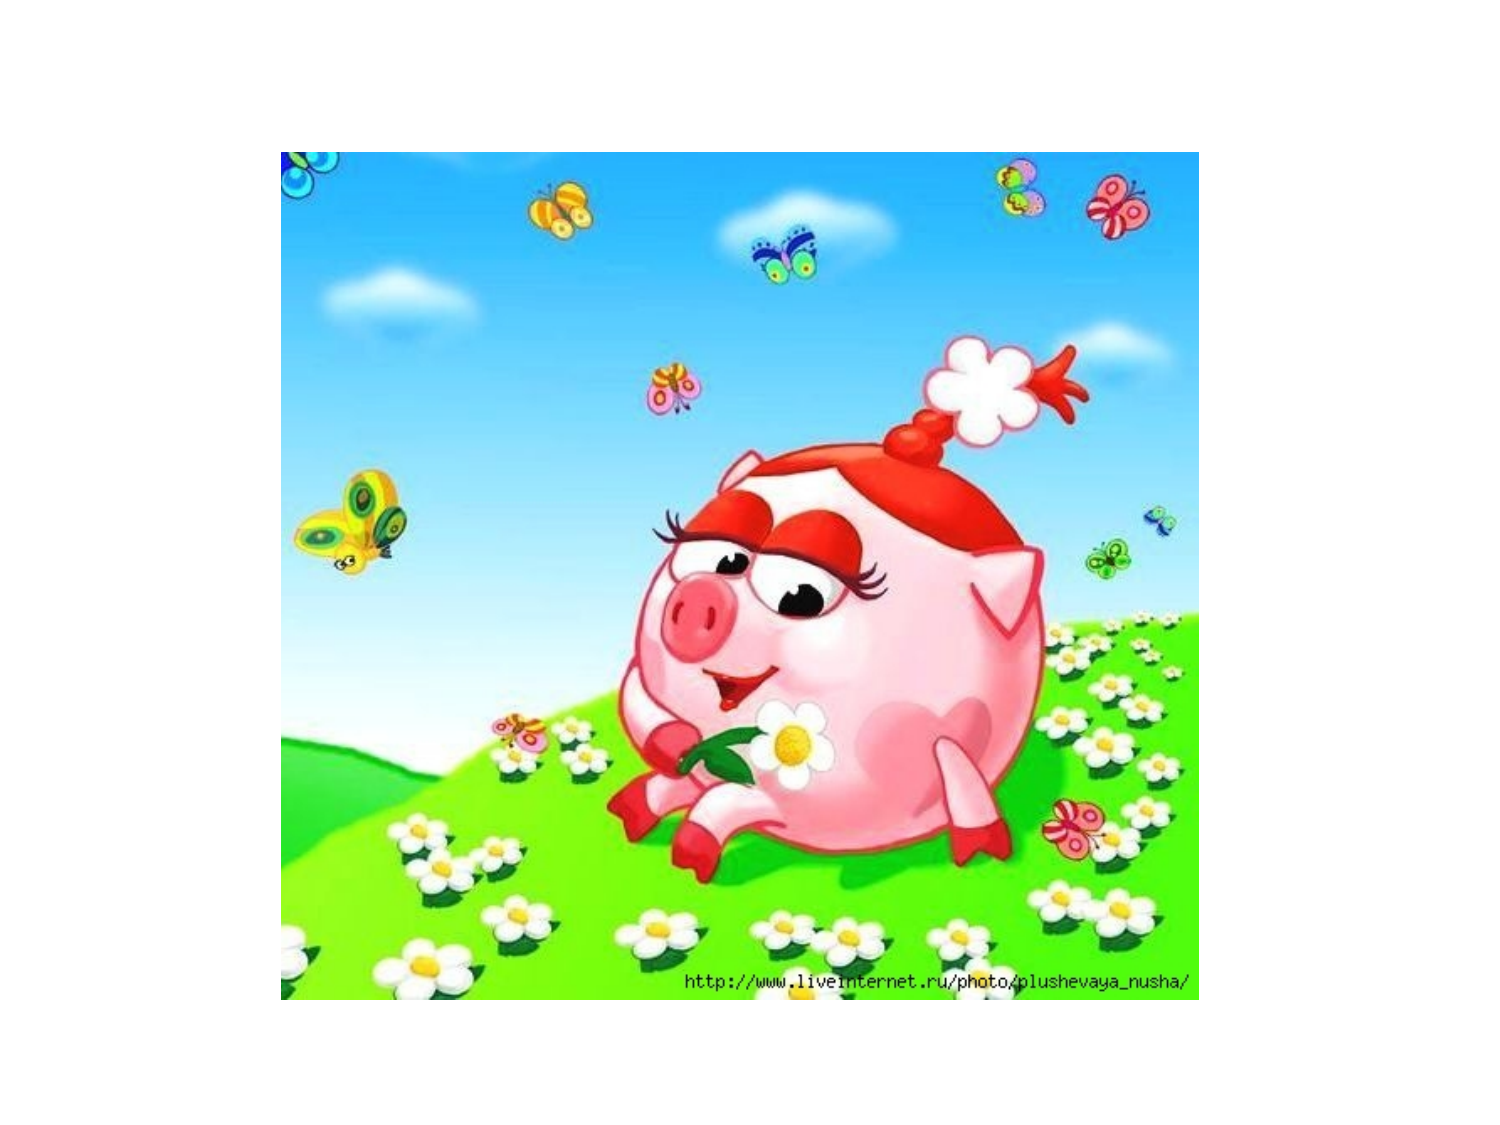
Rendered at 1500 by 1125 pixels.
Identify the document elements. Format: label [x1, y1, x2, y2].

list [280, 152, 1200, 1000]
